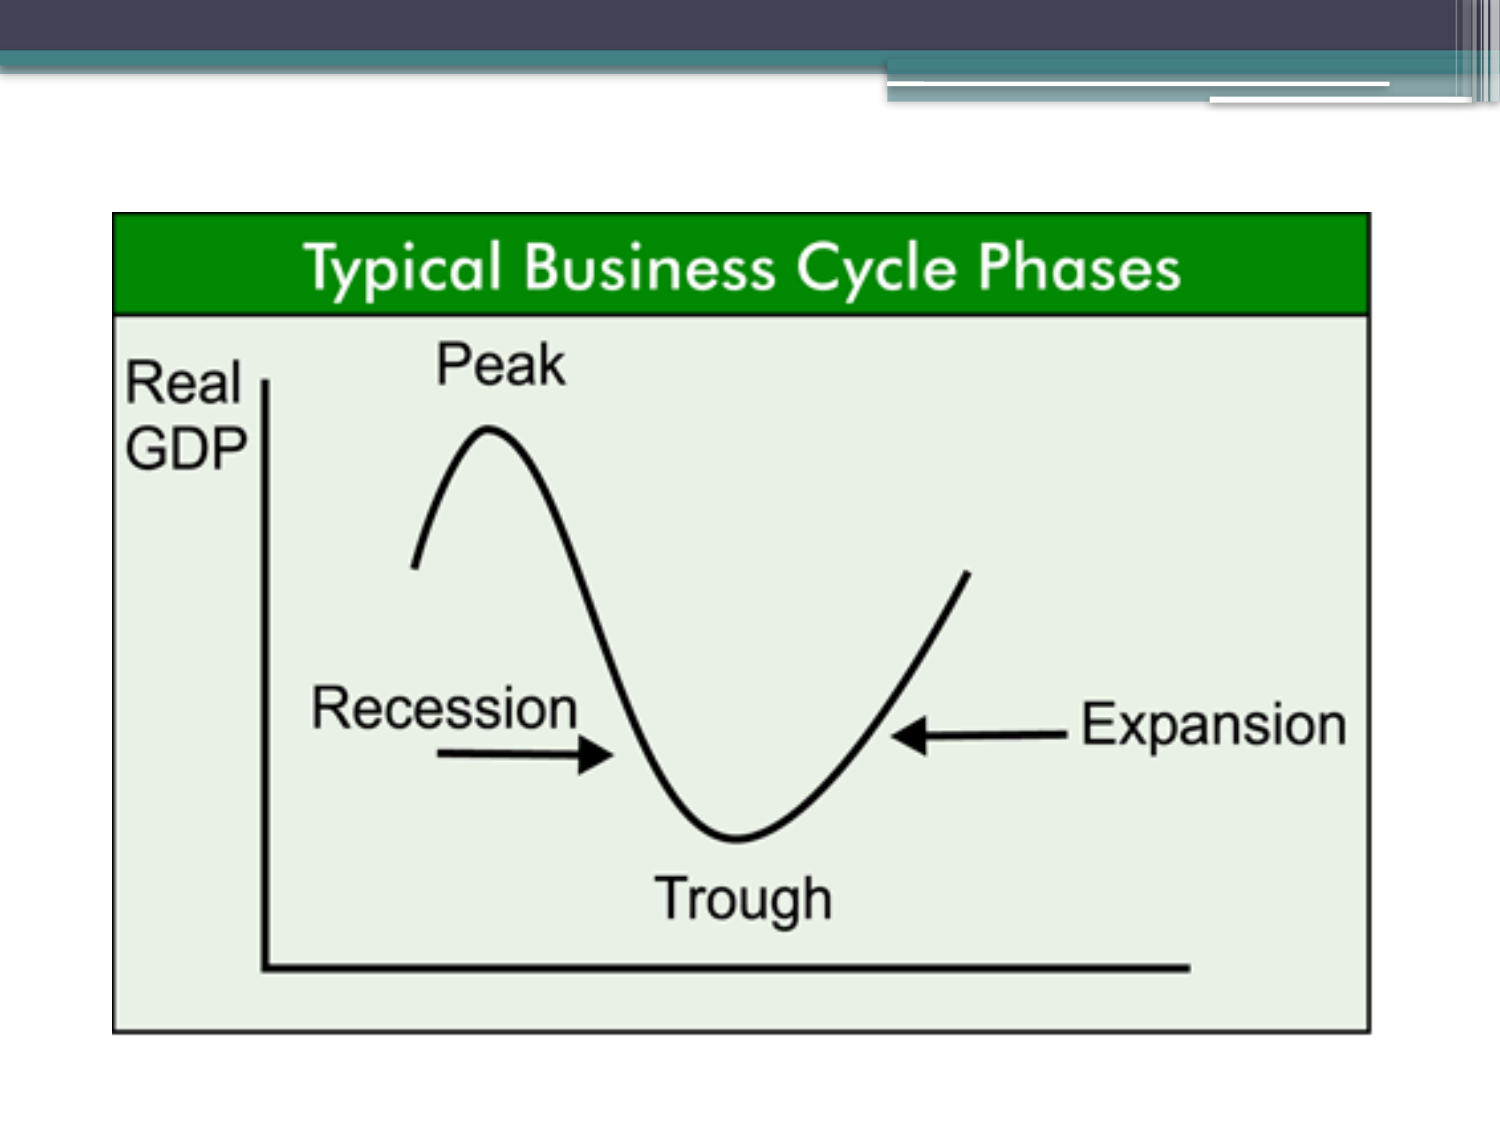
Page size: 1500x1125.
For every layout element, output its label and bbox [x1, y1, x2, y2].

picture [112, 212, 1376, 1038]
